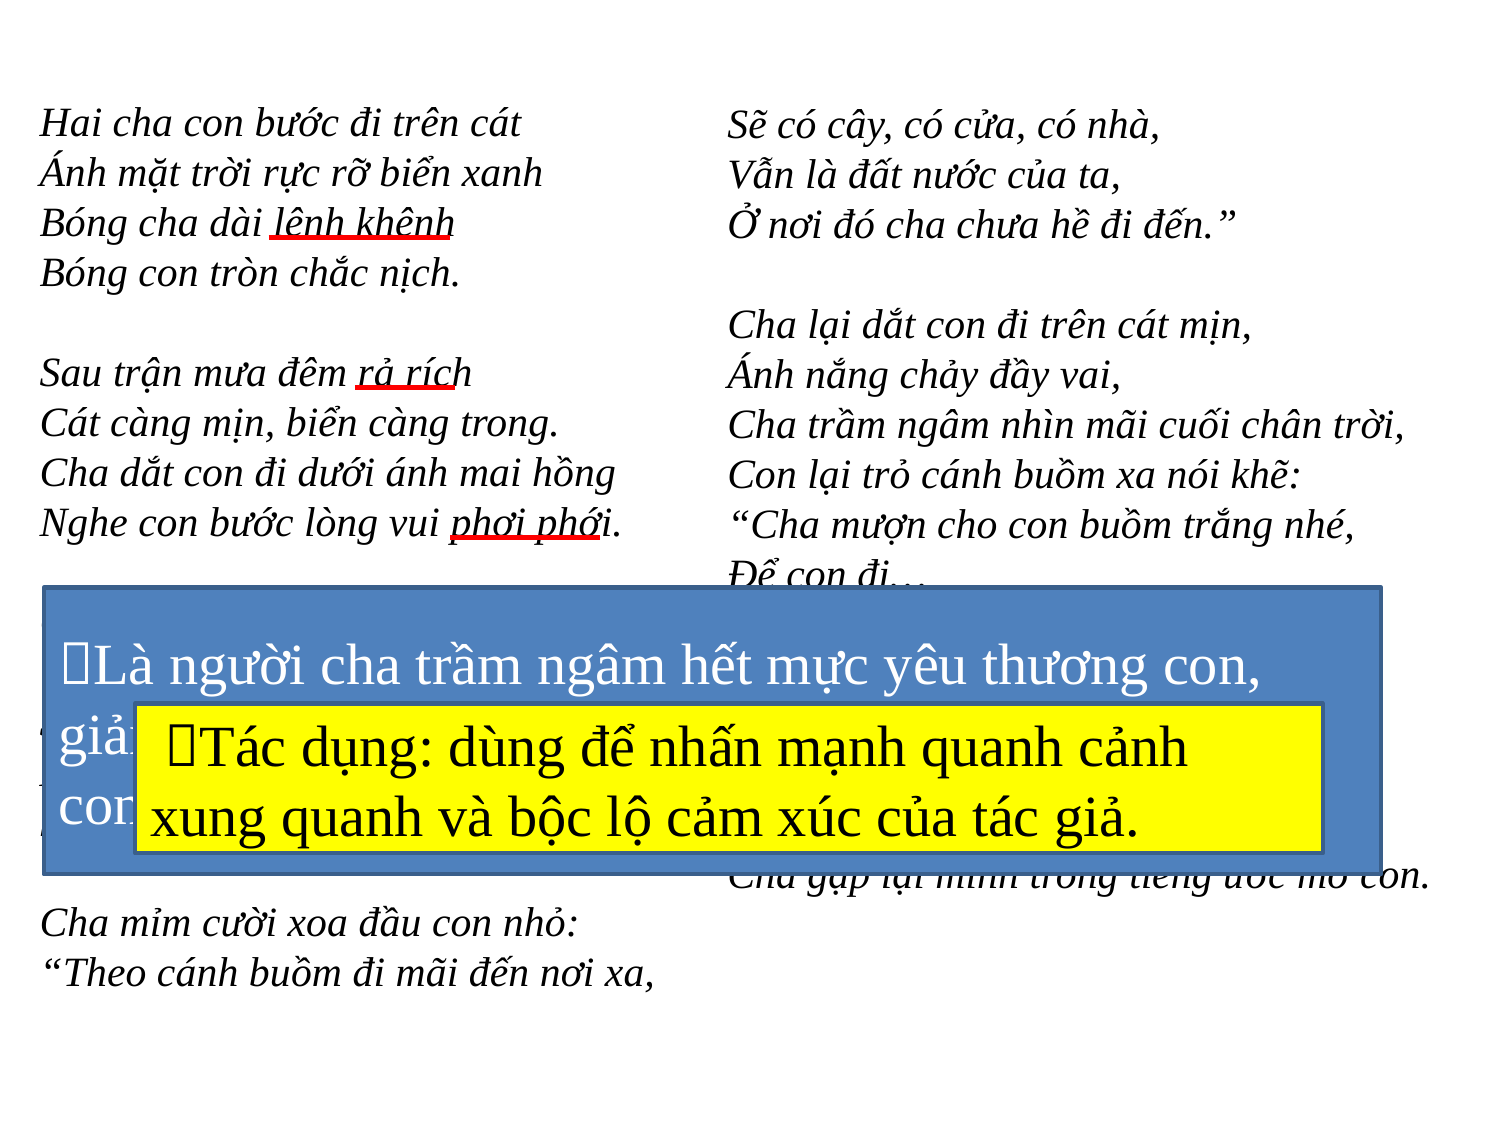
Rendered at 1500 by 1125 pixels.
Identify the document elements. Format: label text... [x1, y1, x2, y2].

text_box Sẽ có cây, có cửa, có nhà, Vẫn là đất nước của ta, Ở nơi đó cha chưa hề đi đến.” Cha lại dắt con đi trên cát mịn, Ánh nắng chảy đầy vai, Cha trầm ngâm nhìn mãi cuối chân trời, Con lại trỏ cánh buồm xa nói khẽ: “Cha mượn cho con buồm trắng nhé, Để con đi… Lời của con hay tiếng sóng thầm thì Hay tiếng của lòng cha từ một thời xa thẳm Lần đầu tiên trước biển khơi vô tận Cha gặp lại mình trong tiếng ước mơ con. [712, 89, 1463, 905]
text_box Hai cha con bước đi trên cát Ánh mặt trời rực rỡ biển xanh Bóng cha dài lênh khênh Bóng con tròn chắc nịch. Sau trận mưa đêm rả rích Cát càng mịn, biển càng trong. Cha dắt con đi dưới ánh mai hồng Nghe con bước lòng vui phơi phới. Con bỗng lắc tay cha khẽ hỏi: “Cha ơi! Sao xa kia chỉ thấy nước, thấy trời Không thấy nhà, không thấy cây, không thấy người ở đó?” Cha mỉm cười xoa đầu con nhỏ: “Theo cánh buồm đi mãi đến nơi xa, [24, 87, 713, 1003]
text_box Là người cha trầm ngâm hết mực yêu thương con, giảng giải cho con hiểu và từng bước nâng đỡ ước mơ con. [42, 585, 1383, 876]
text_box Tác dụng: dùng để nhấn mạnh quanh cảnh xung quanh và bộc lộ cảm xúc của tác giả. [133, 701, 1325, 855]
